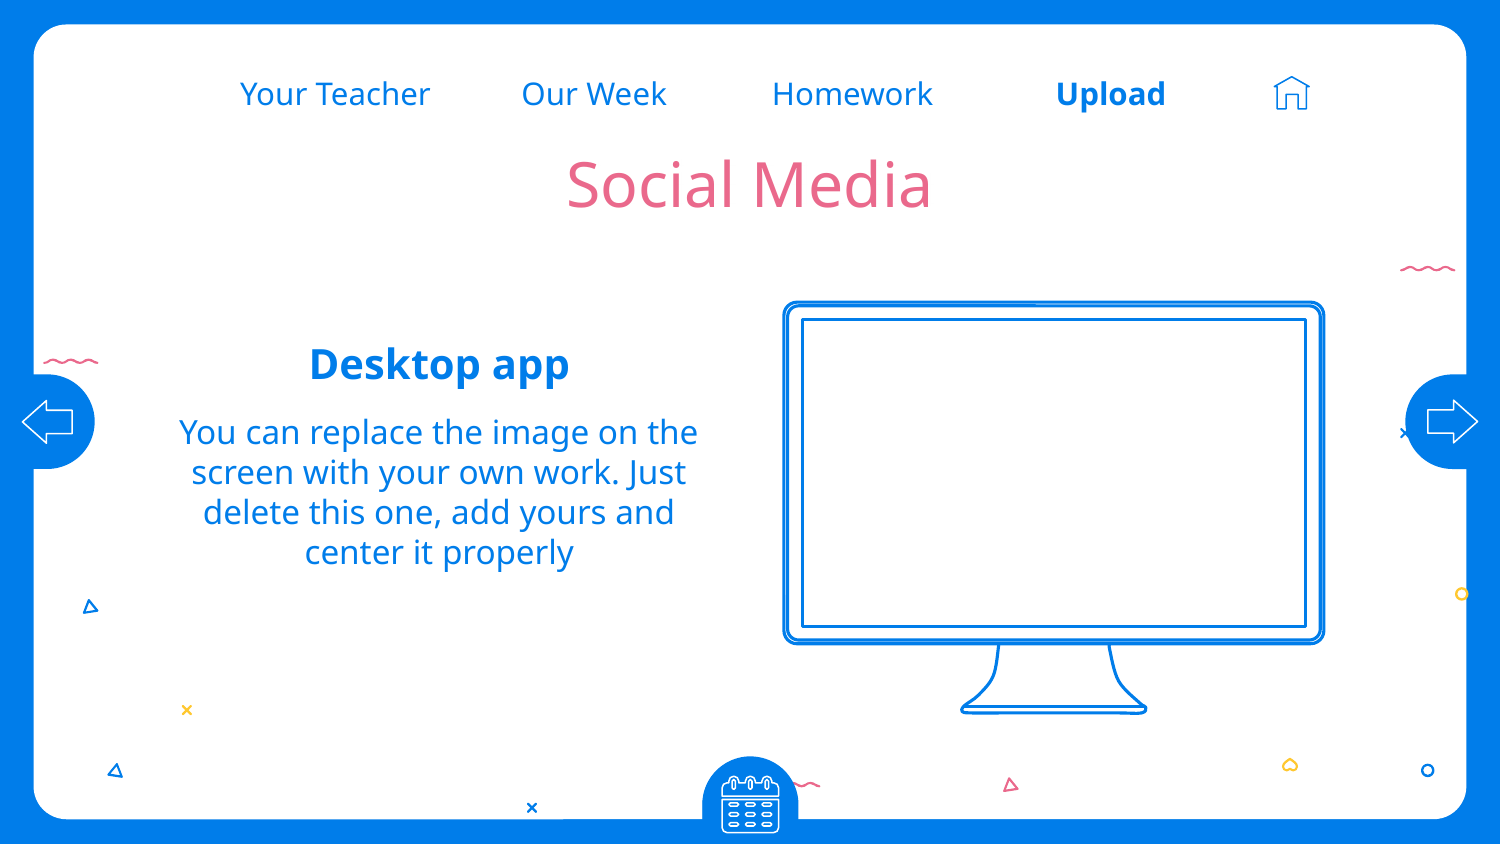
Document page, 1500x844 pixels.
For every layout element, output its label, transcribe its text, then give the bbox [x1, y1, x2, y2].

text_box [0, 374, 95, 470]
text_box [1427, 400, 1478, 443]
text_box [22, 400, 73, 444]
text_box Upload [967, 73, 1255, 113]
text_box [1405, 374, 1500, 470]
subtitle You can replace the image on the screen with your own work. Just delete this one, add yours and center it properly [151, 396, 728, 548]
text_box Our Week [451, 73, 709, 113]
text_box [703, 757, 798, 844]
text_box Homework [709, 73, 967, 113]
text_box Your Teacher [191, 73, 451, 113]
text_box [783, 301, 1325, 714]
title Social Media [118, 130, 1382, 225]
text_box [1274, 76, 1310, 109]
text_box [721, 775, 779, 833]
subtitle Desktop app [184, 335, 694, 391]
